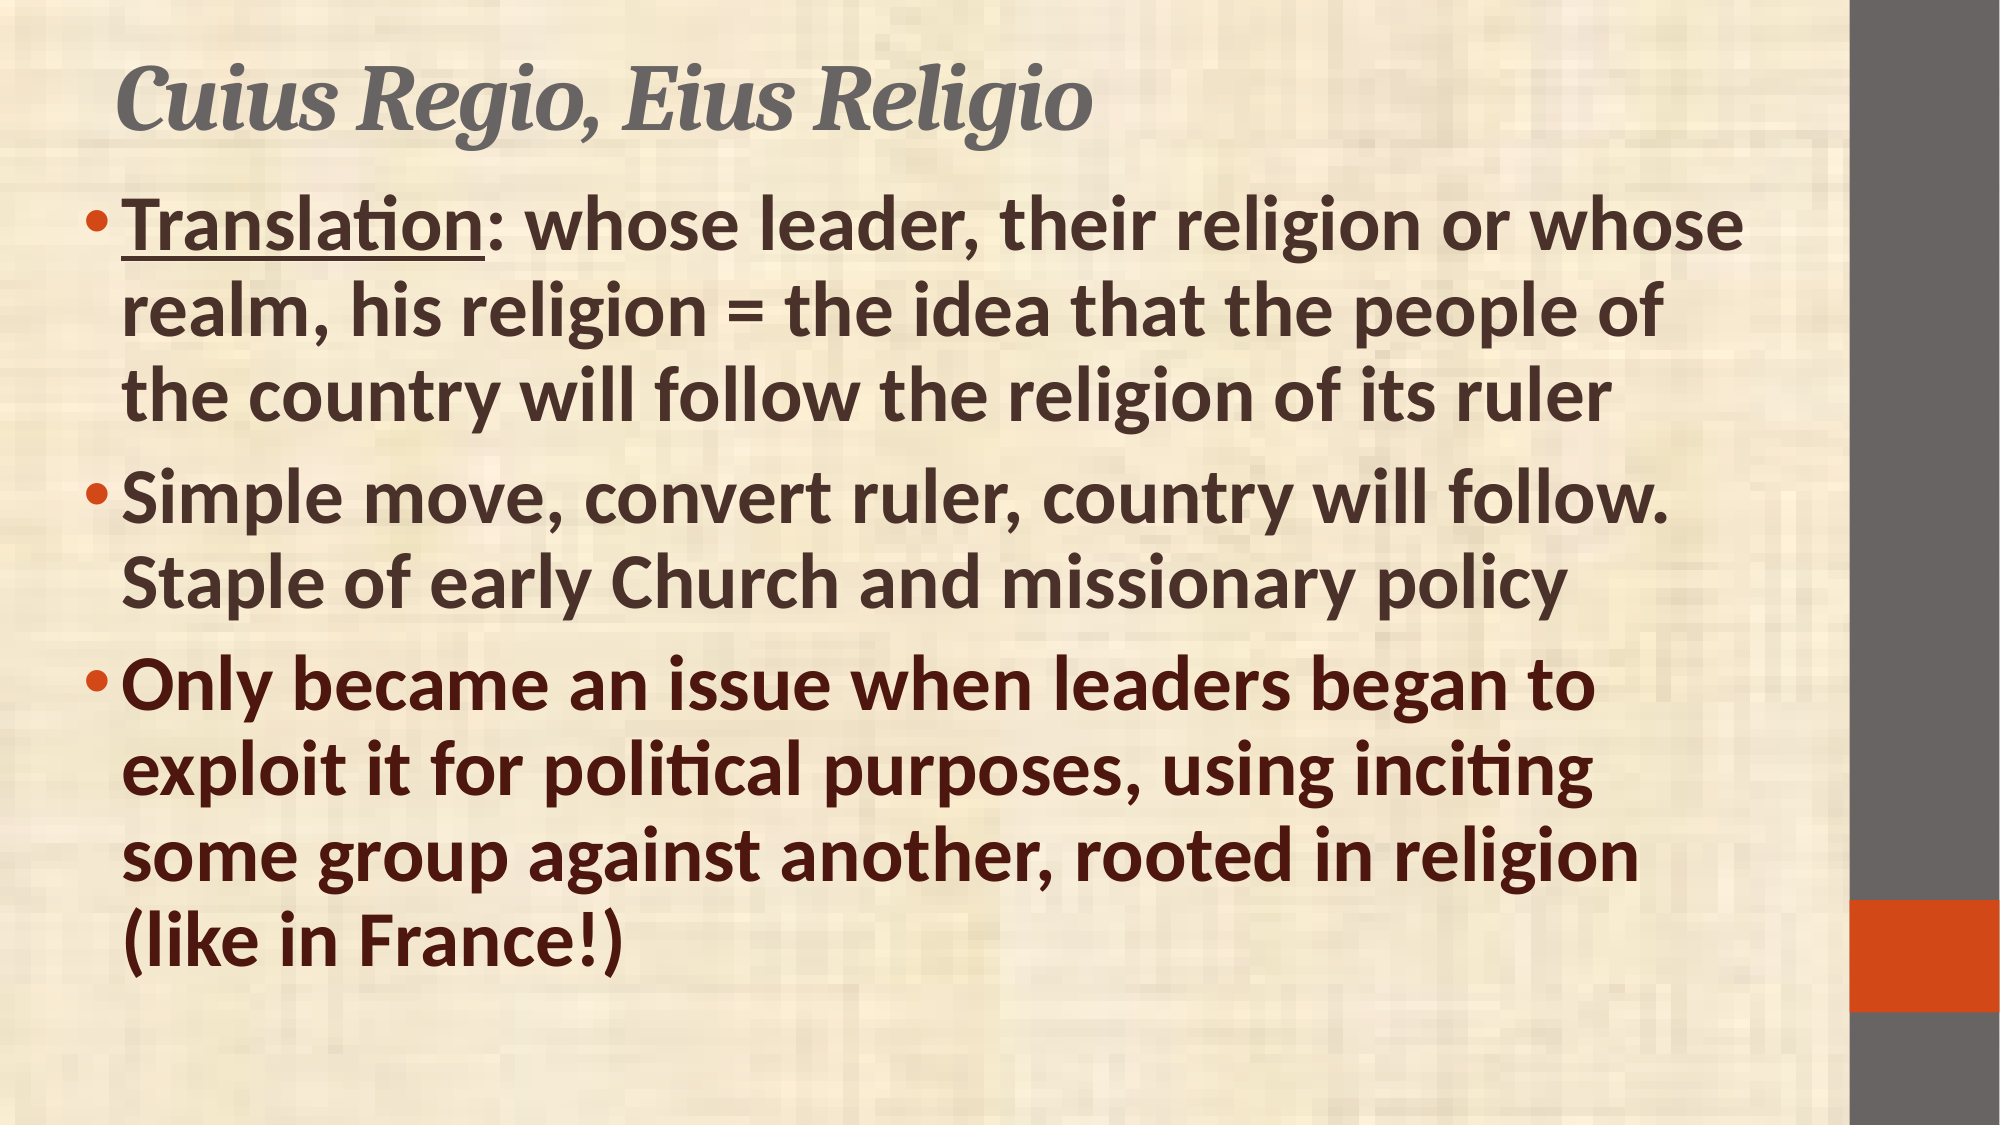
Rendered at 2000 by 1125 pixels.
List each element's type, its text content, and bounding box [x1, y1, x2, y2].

title Cuius Regio, Eius Religio [99, 0, 1900, 186]
list Translation: whose leader, their religion or whose realm, his religion = the idea that the people of the country will follow the religion of its ruler Simple move, convert ruler, country will follow. Staple of early Church and missionary policy Only became an issue when leaders began to exploit it for political purposes, using inciting some group against another, rooted in religion (like in France!) [49, 174, 1800, 1075]
